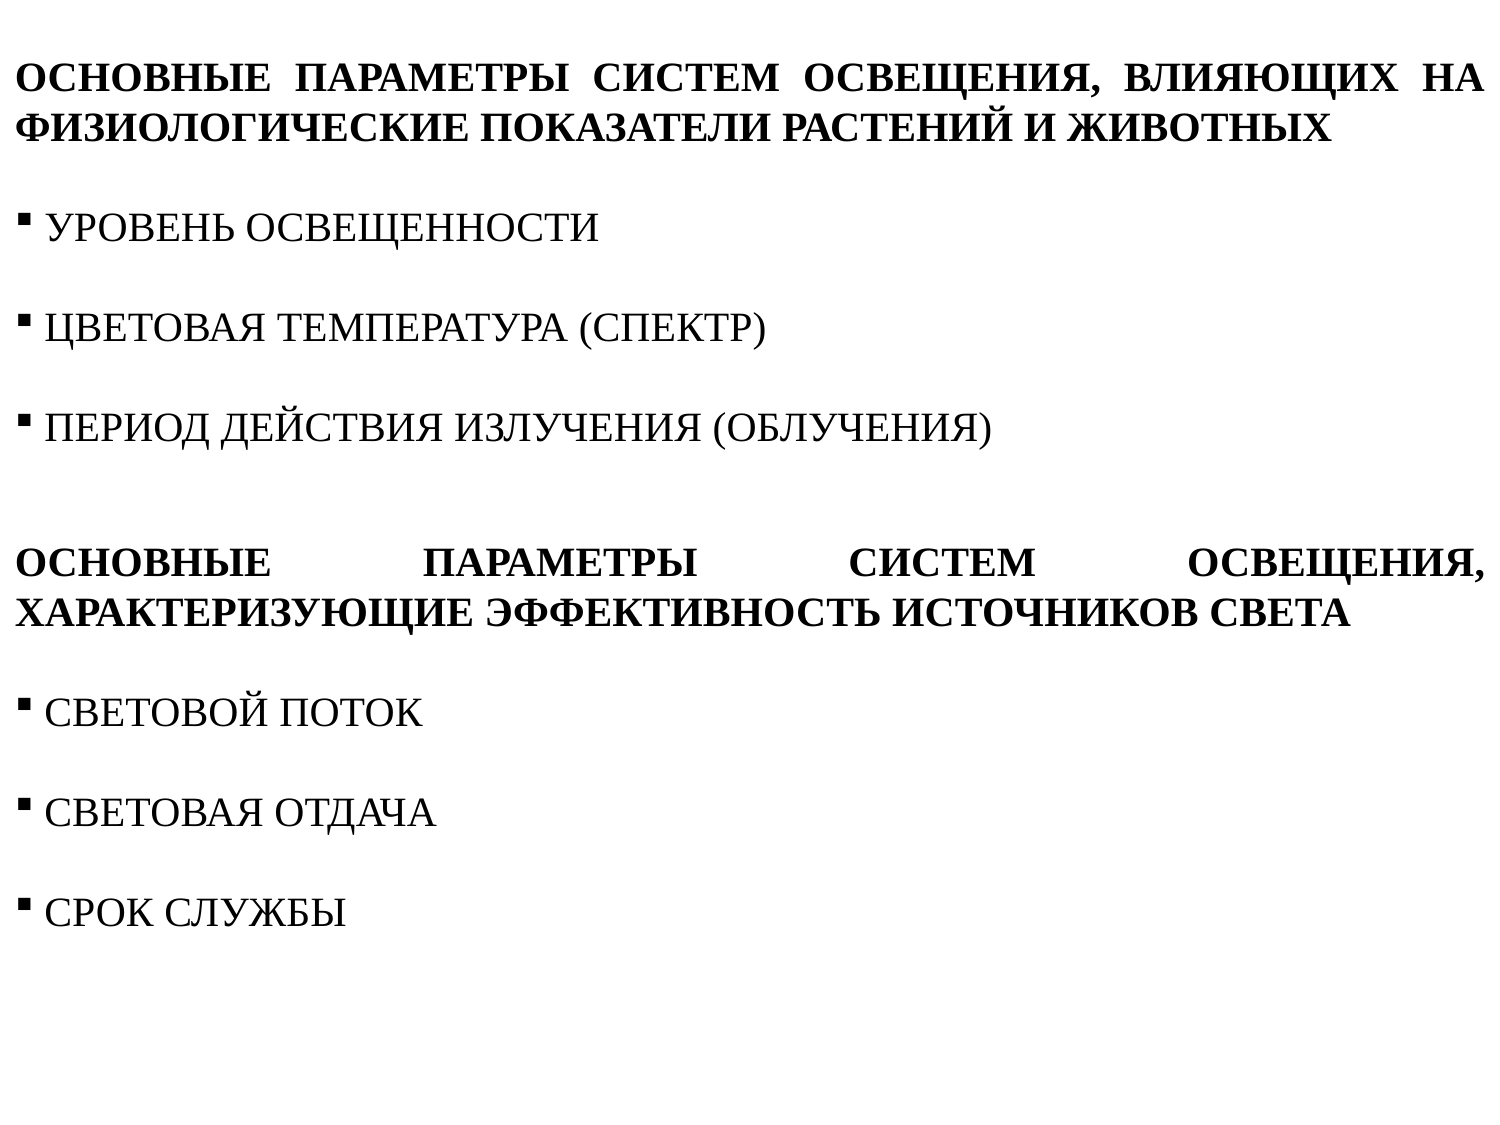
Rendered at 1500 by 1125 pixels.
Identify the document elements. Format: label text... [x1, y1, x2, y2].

text_box ОСНОВНЫЕ ПАРАМЕТРЫ СИСТЕМ ОСВЕЩЕНИЯ, ВЛИЯЮЩИХ НА ФИЗИОЛОГИЧЕСКИЕ ПОКАЗАТЕЛИ РАСТЕНИЙ И ЖИВОТНЫХ УРОВЕНЬ ОСВЕЩЕННОСТИ ЦВЕТОВАЯ ТЕМПЕРАТУРА (СПЕКТР) ПЕРИОД ДЕЙСТВИЯ ИЗЛУЧЕНИЯ (ОБЛУЧЕНИЯ) [0, 42, 1500, 458]
text_box ОСНОВНЫЕ ПАРАМЕТРЫ СИСТЕМ ОСВЕЩЕНИЯ, ХАРАКТЕРИЗУЮЩИЕ ЭФФЕКТИВНОСТЬ ИСТОЧНИКОВ СВЕТА СВЕТОВОЙ ПОТОК СВЕТОВАЯ ОТДАЧА СРОК СЛУЖБЫ [0, 527, 1500, 942]
